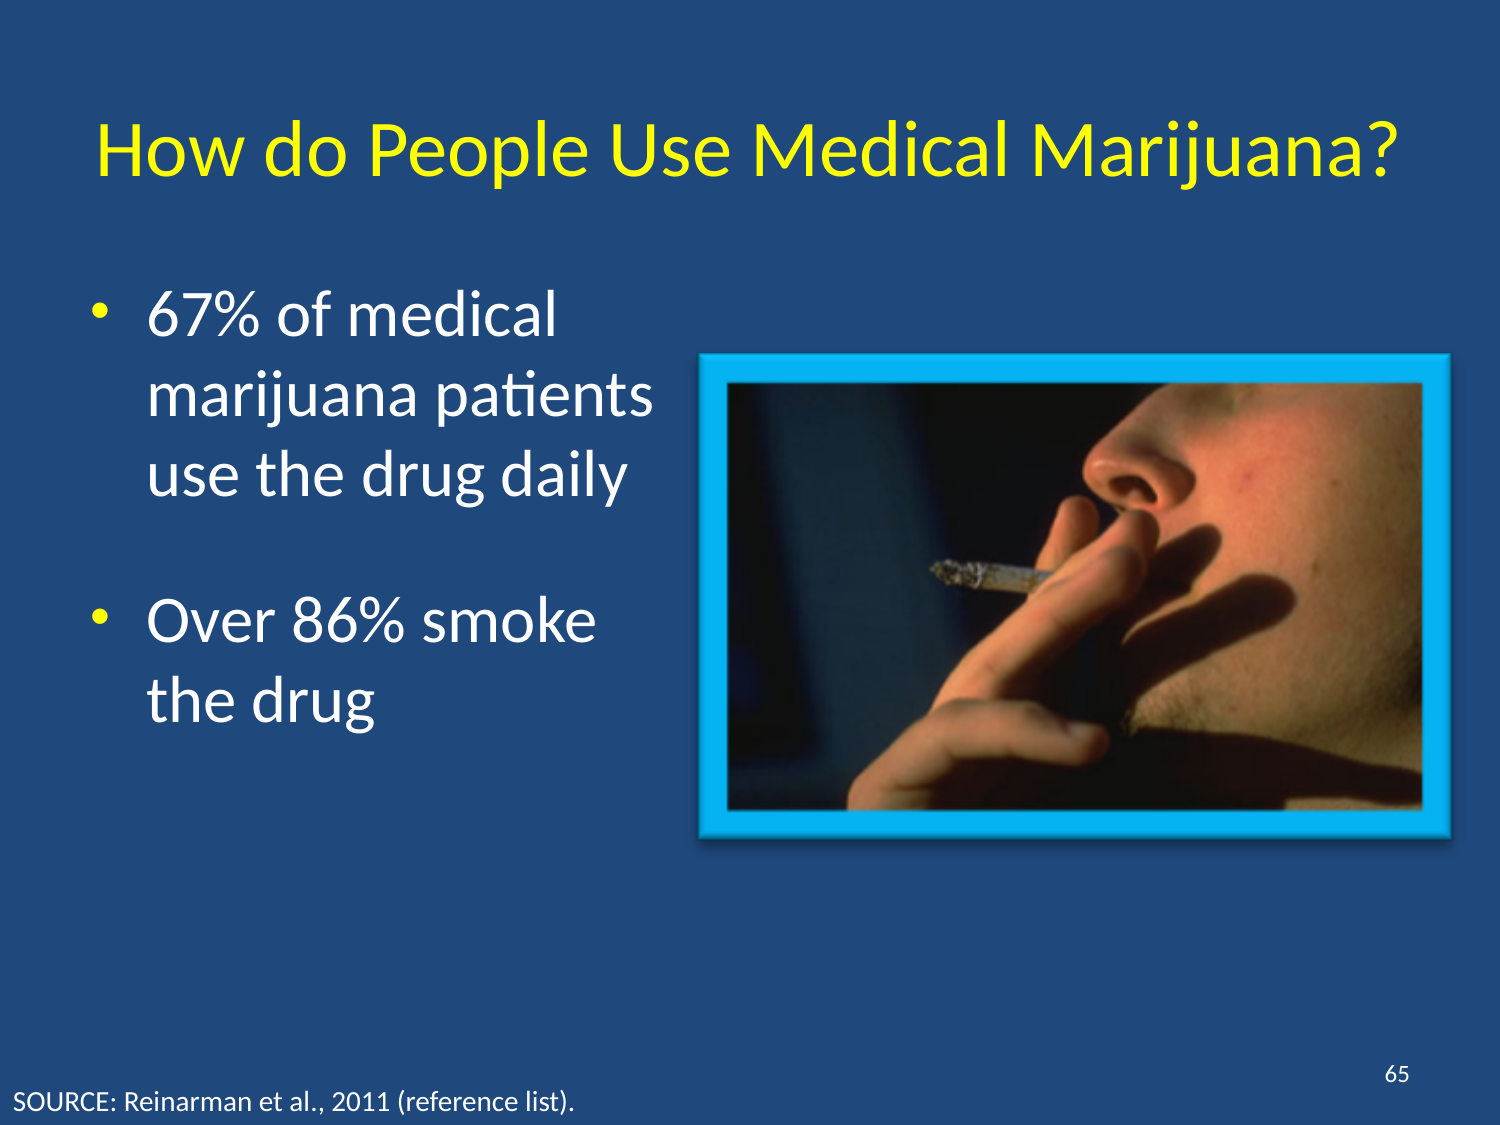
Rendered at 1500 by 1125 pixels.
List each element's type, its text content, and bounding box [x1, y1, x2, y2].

picture [674, 337, 1473, 869]
text_box SOURCE: Reinarman et al., 2011 (reference list). [0, 1074, 749, 1125]
title How do People Use Medical Marijuana? [75, 50, 1425, 238]
list 67% of medical marijuana patients use the drug daily Over 86% smoke the drug [75, 262, 688, 1005]
slide_number 65 [1074, 1042, 1425, 1103]
